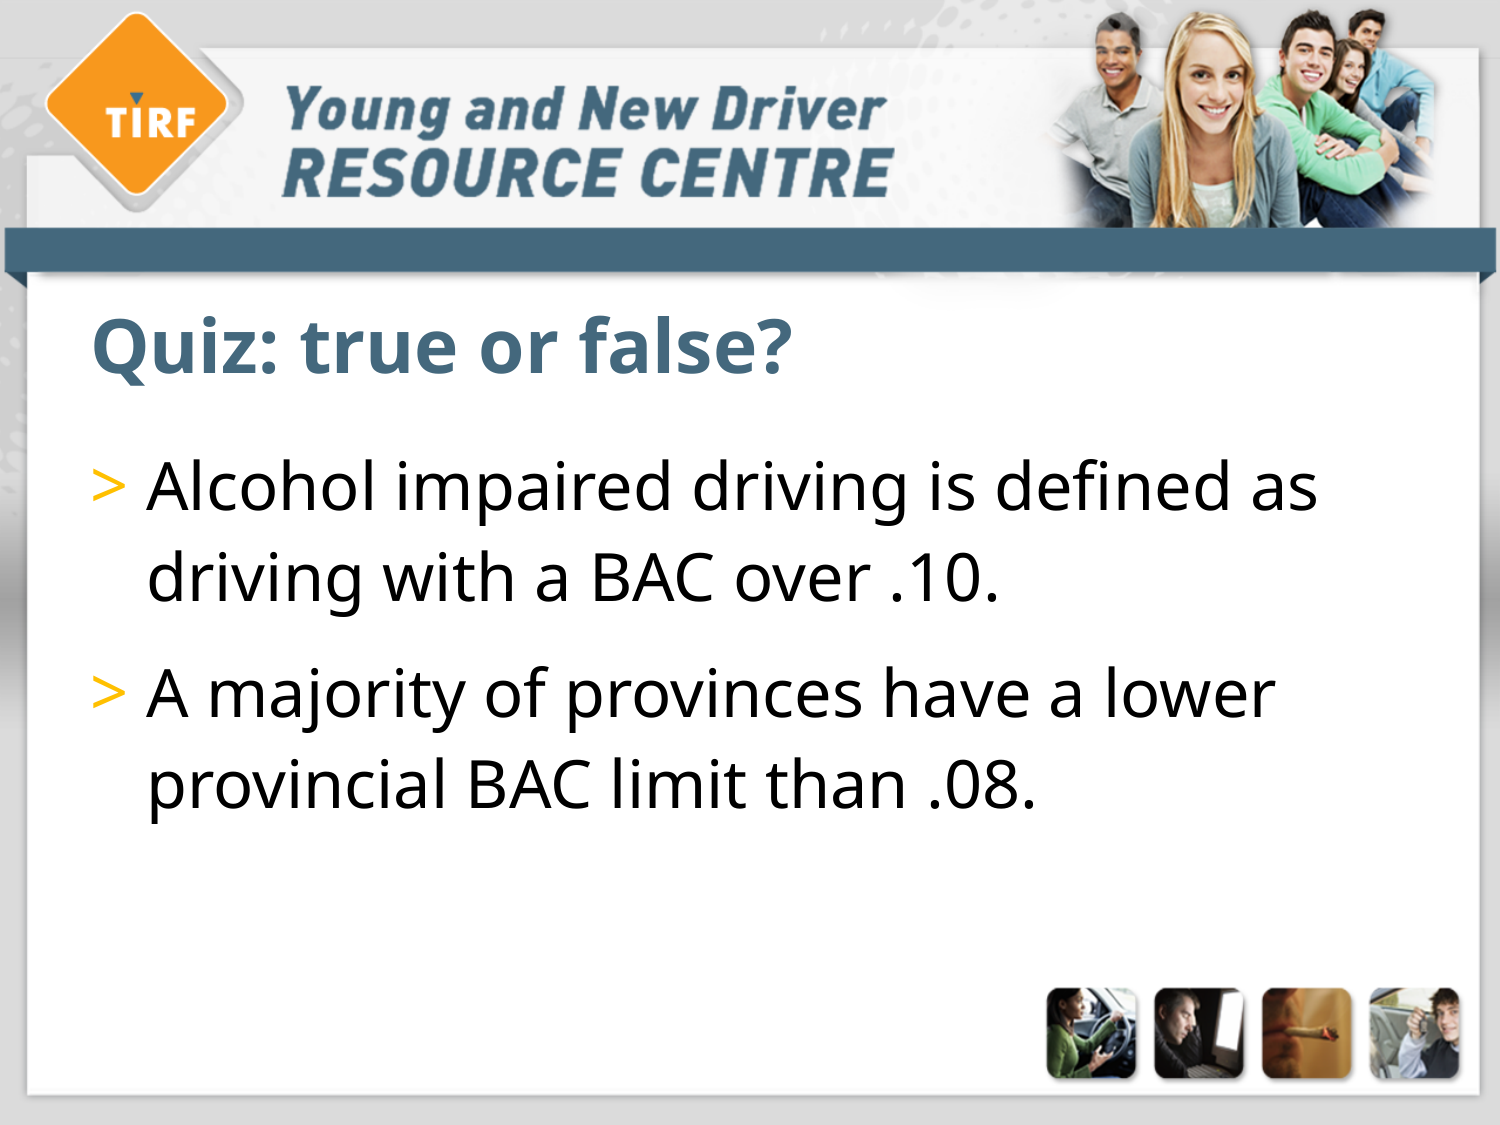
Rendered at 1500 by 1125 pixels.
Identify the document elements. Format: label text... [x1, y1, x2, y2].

picture [0, 0, 1500, 1125]
title Quiz: true or false? [75, 275, 1425, 413]
list Alcohol impaired driving is defined as driving with a BAC over .10. A majority of provinces have a lower provincial BAC limit than .08. [75, 425, 1425, 1005]
